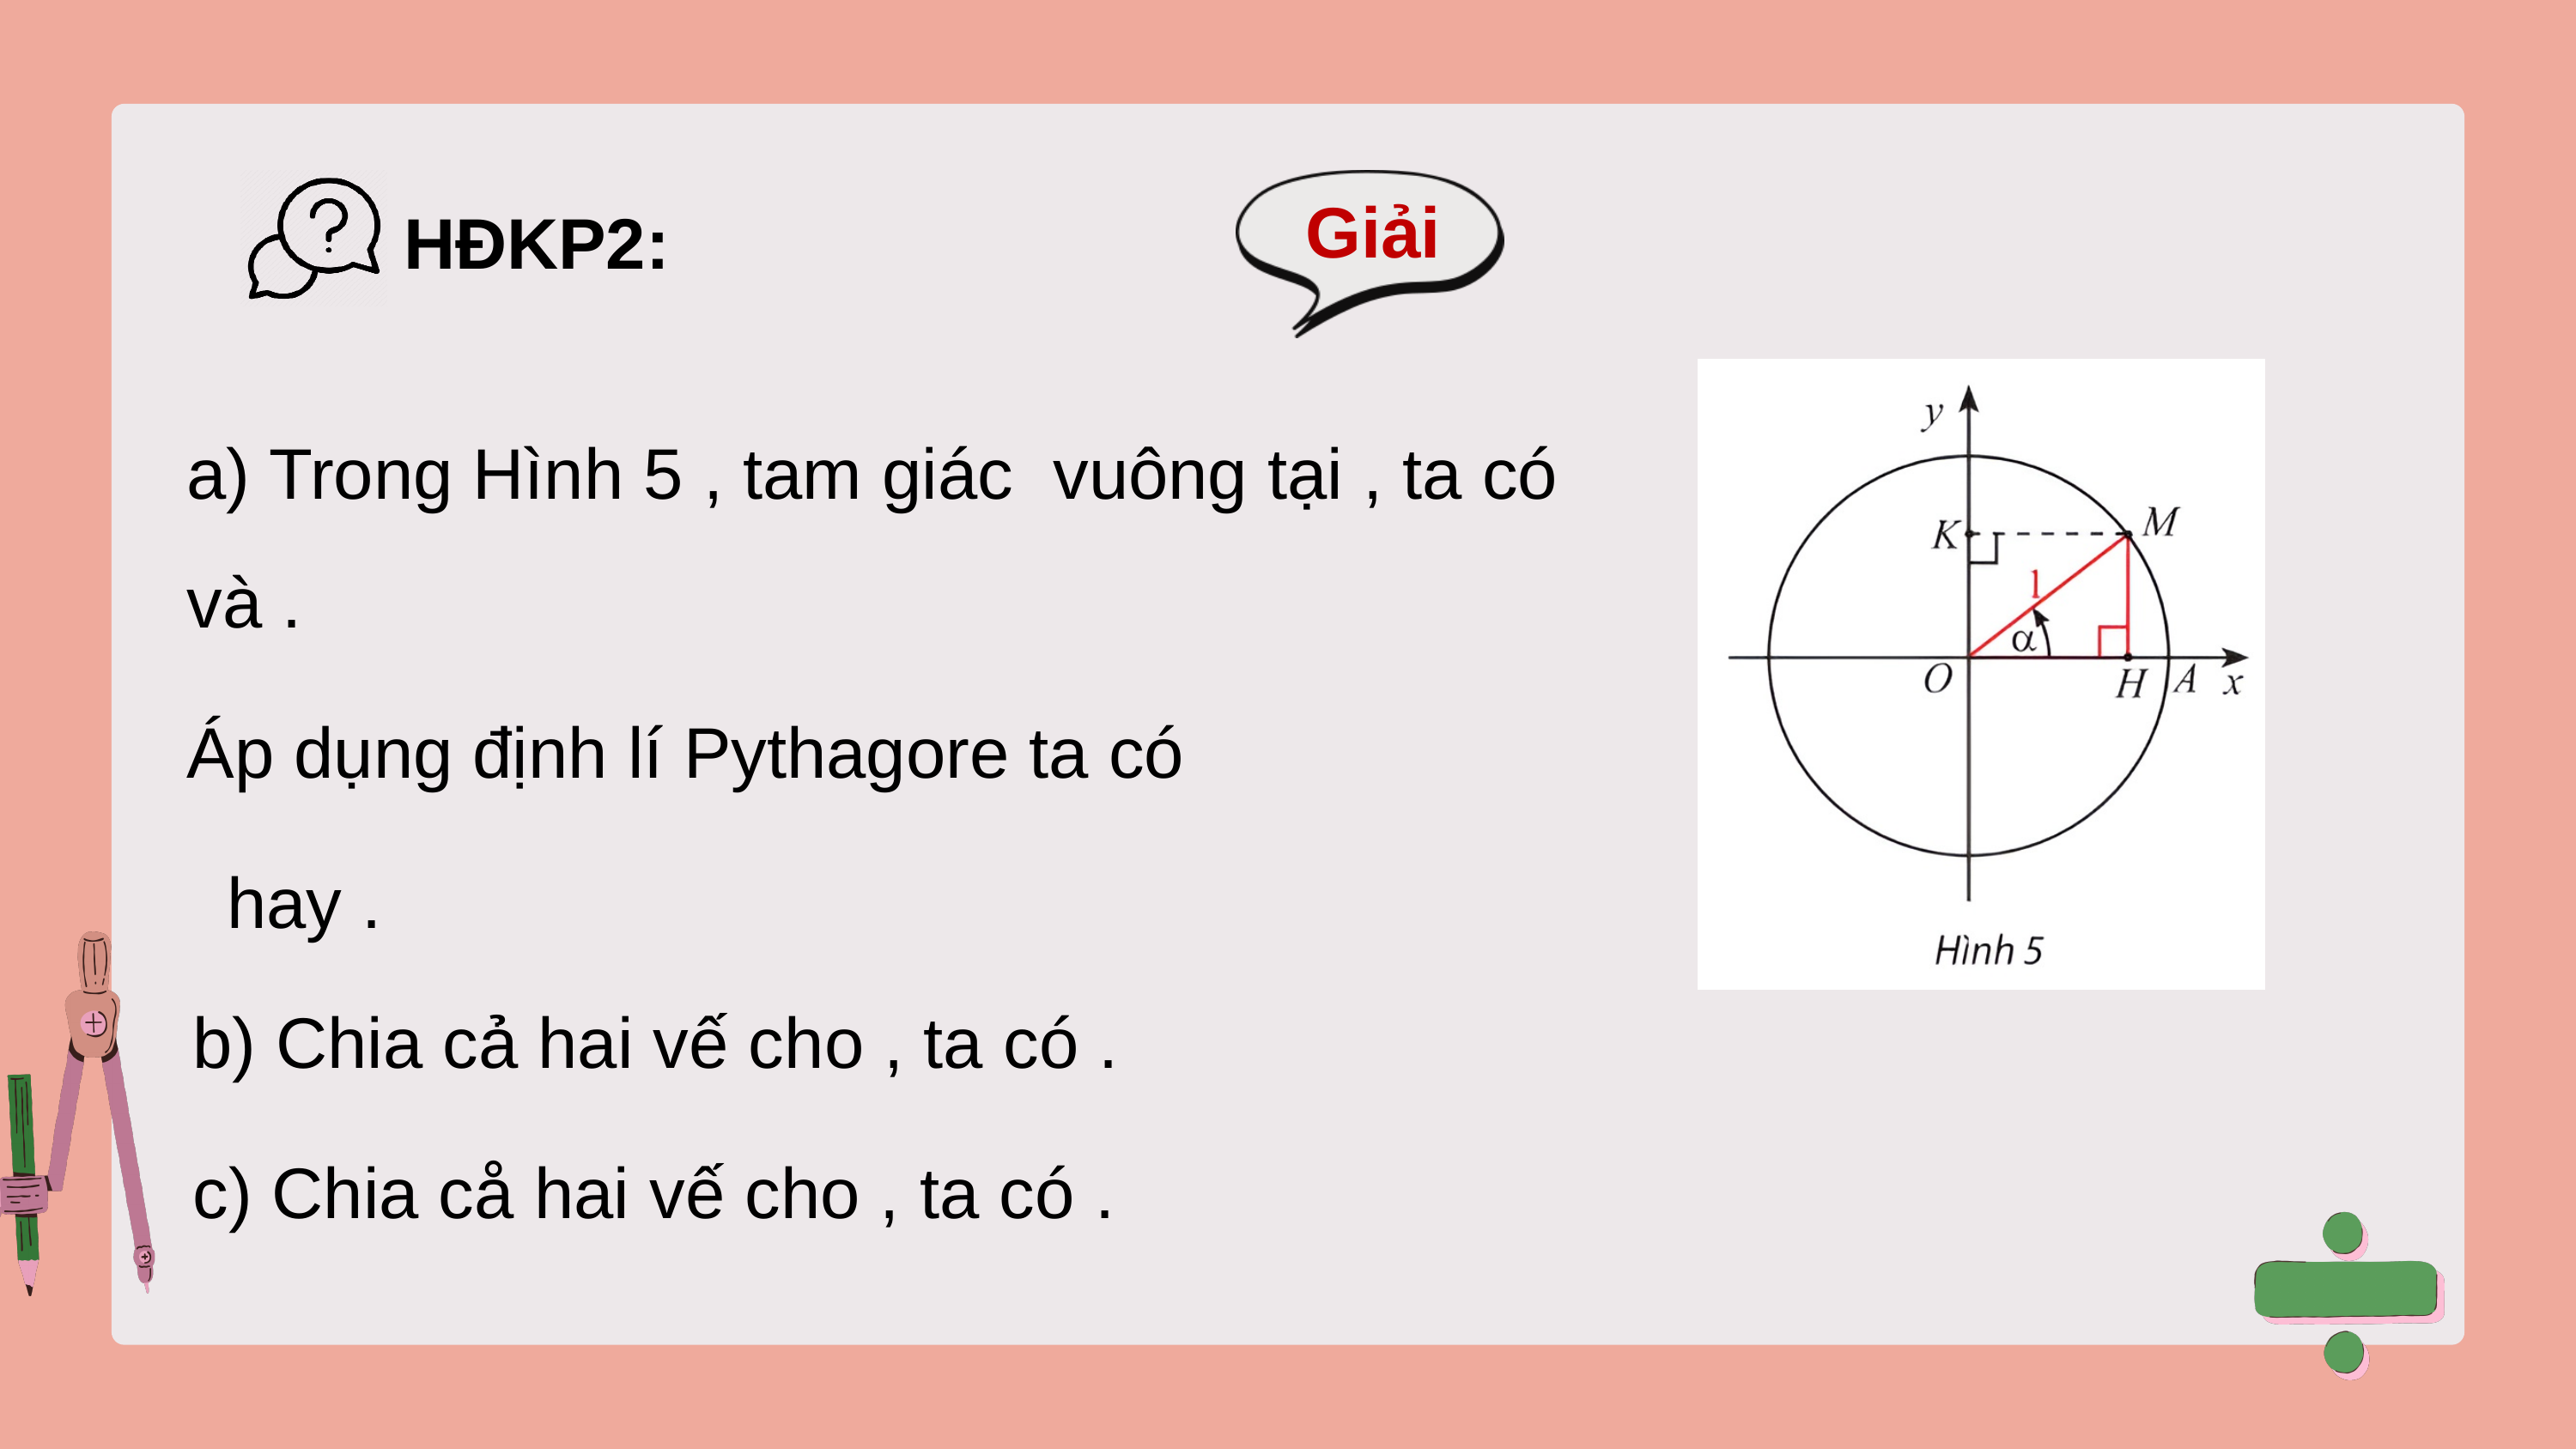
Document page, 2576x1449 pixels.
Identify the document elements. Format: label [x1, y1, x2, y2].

text_box [2254, 1352, 2445, 1380]
text_box [1236, 169, 1506, 338]
picture [1698, 359, 2265, 991]
text_box [111, 103, 2465, 1345]
text_box [0, 931, 106, 1296]
text_box [240, 169, 711, 306]
